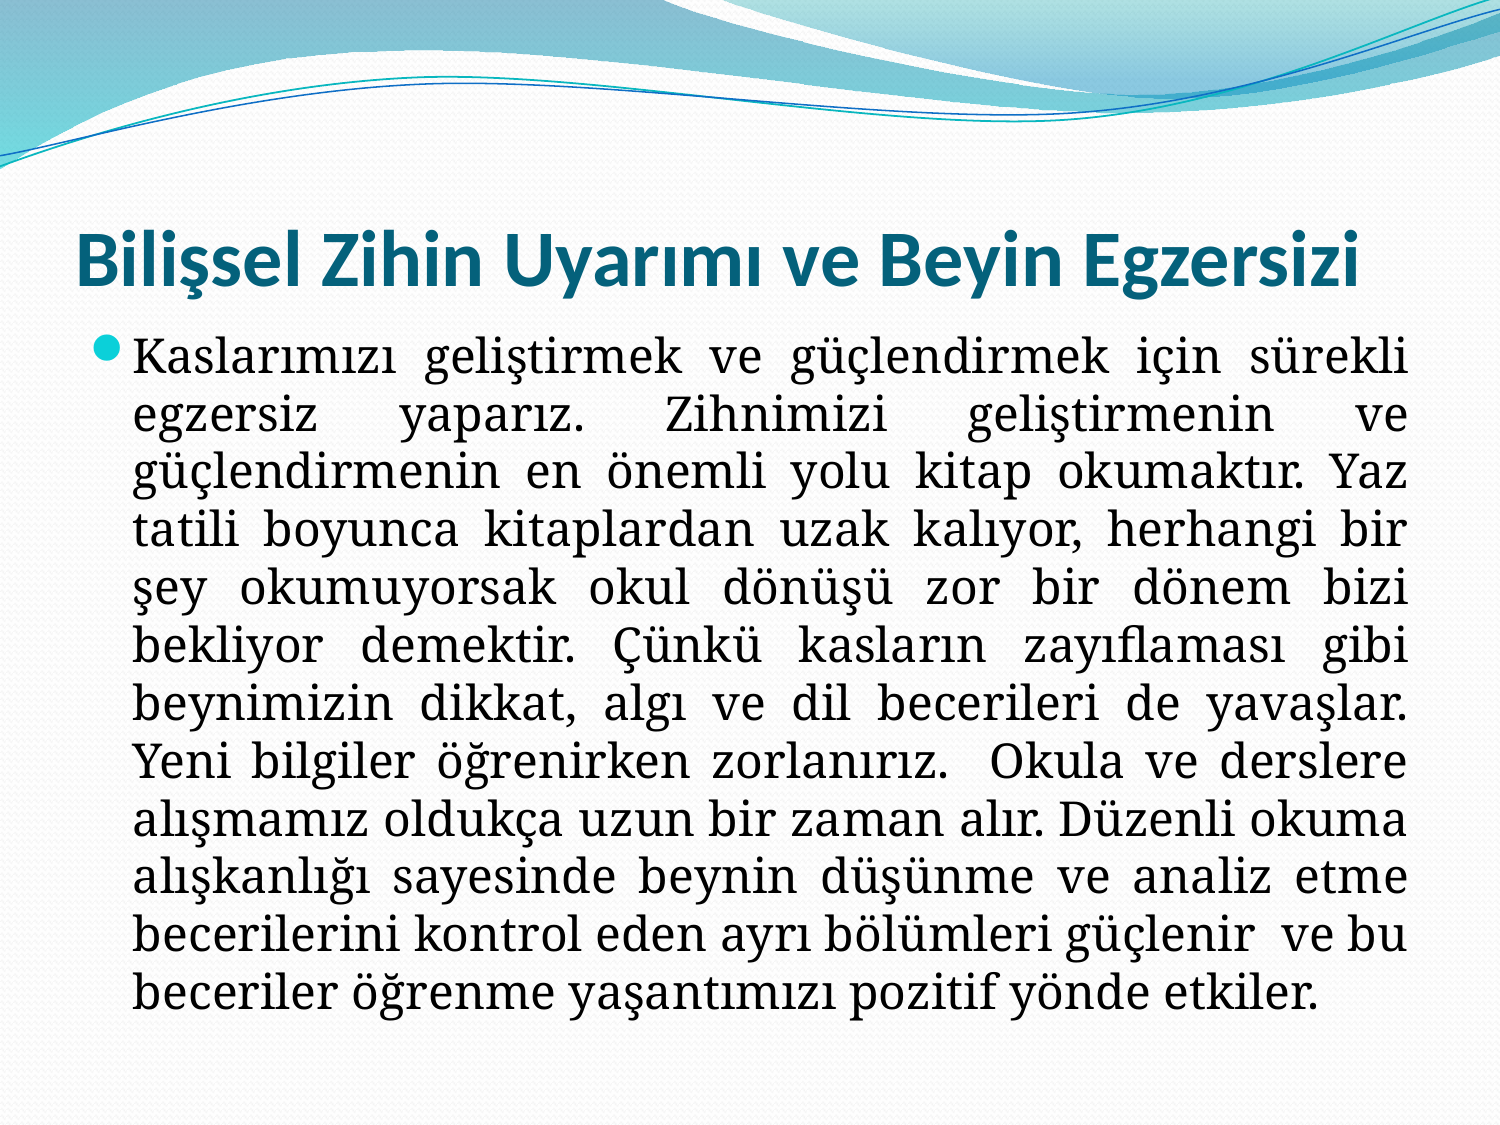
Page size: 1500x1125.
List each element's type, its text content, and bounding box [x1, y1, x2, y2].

title Bilişsel Zihin Uyarımı ve Beyin Egzersizi [75, 115, 1425, 303]
list Kaslarımızı geliştirmek ve güçlendirmek için sürekli egzersiz yaparız. Zihnimizi geliştirmenin ve güçlendirmenin en önemli yolu kitap okumaktır. Yaz tatili boyunca kitaplardan uzak kalıyor, herhangi bir şey okumuyorsak okul dönüşü zor bir dönem bizi bekliyor demektir. Çünkü kasların zayıflaması gibi beynimizin dikkat, algı ve dil becerileri de yavaşlar. Yeni bilgiler öğrenirken zorlanırız. Okula ve derslere alışmamız oldukça uzun bir zaman alır. Düzenli okuma alışkanlığı sayesinde beynin düşünme ve analiz etme becerilerini kontrol eden ayrı bölümleri güçlenir ve bu beceriler öğrenme yaşantımızı pozitif yönde etkiler. [75, 317, 1425, 1038]
